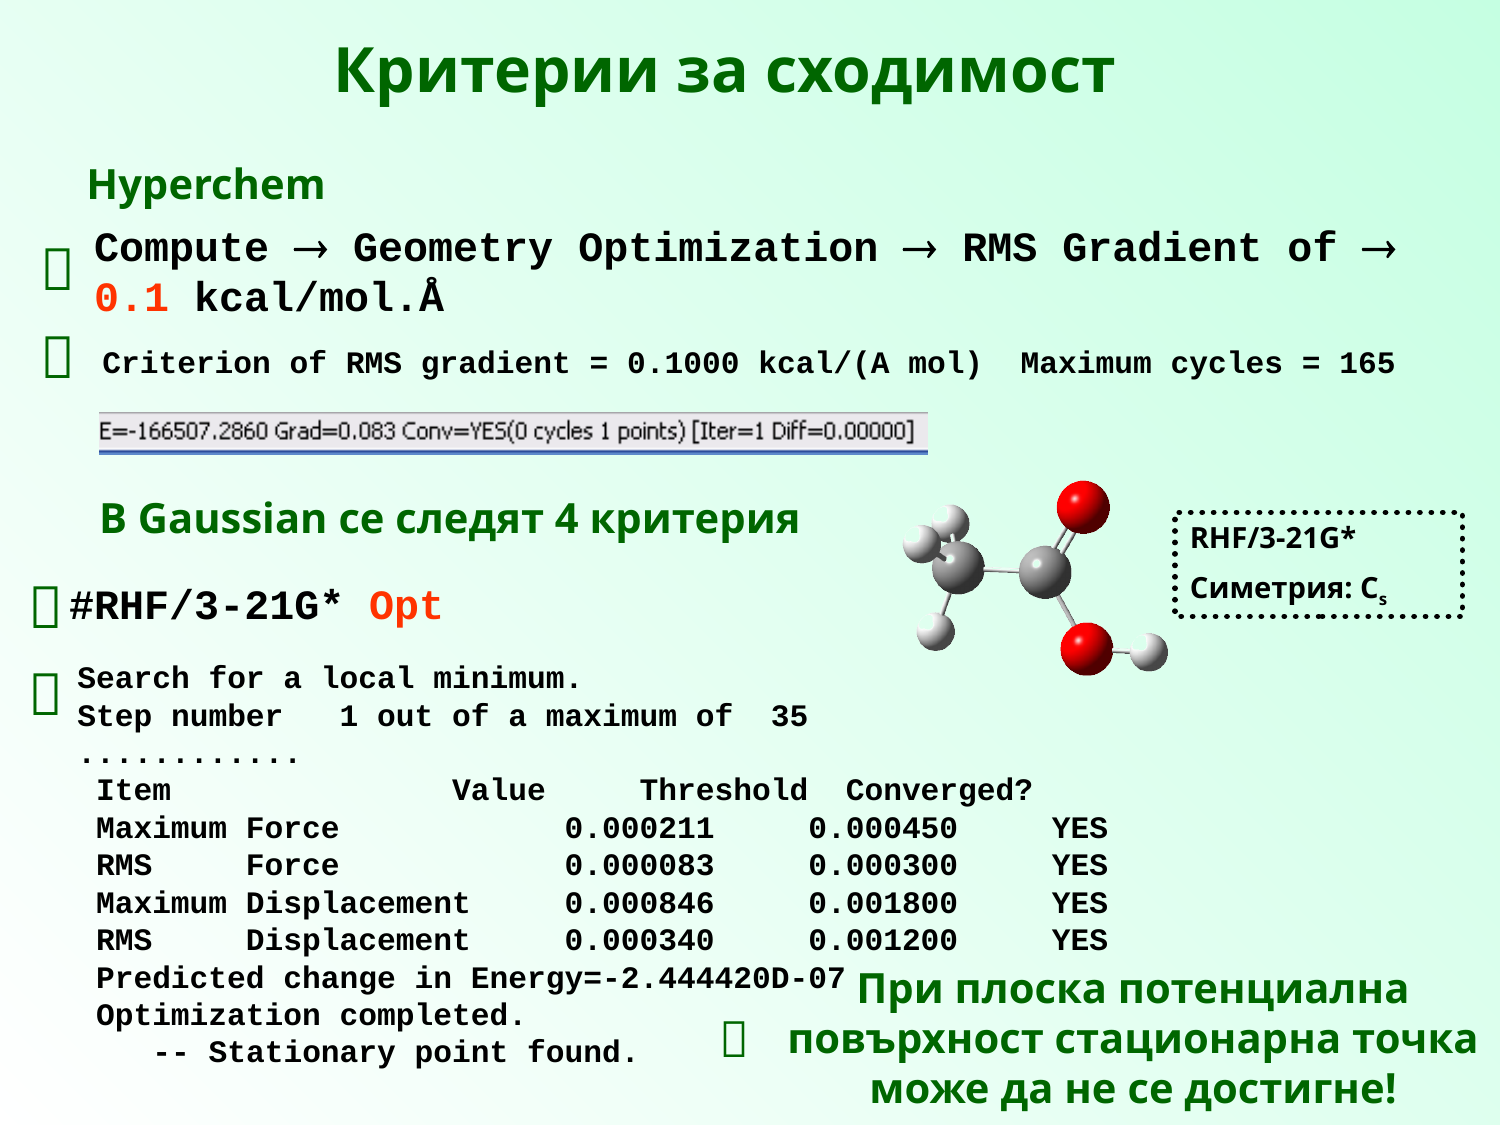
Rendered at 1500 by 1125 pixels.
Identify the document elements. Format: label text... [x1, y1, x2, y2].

text_box Критерии за сходимост [319, 22, 1132, 113]
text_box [99, 412, 928, 455]
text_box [24, 312, 1488, 398]
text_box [12, 484, 863, 648]
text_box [887, 474, 1463, 690]
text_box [694, 954, 1500, 1120]
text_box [12, 649, 1463, 1078]
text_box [24, 149, 1450, 312]
